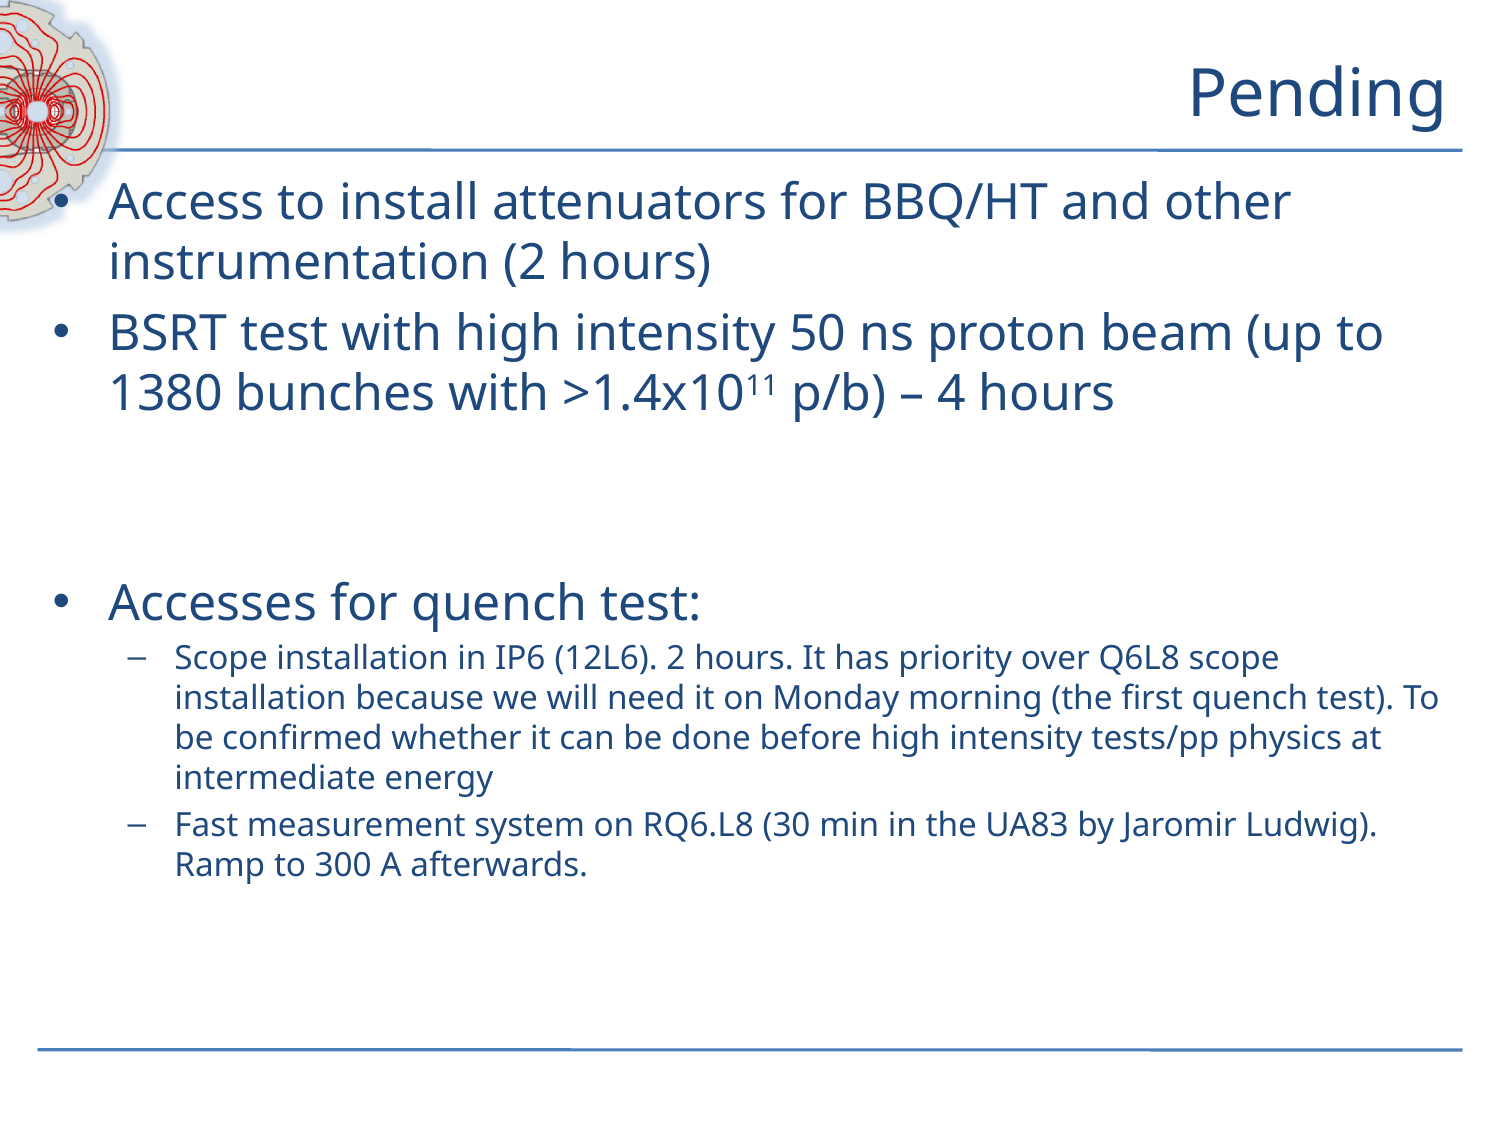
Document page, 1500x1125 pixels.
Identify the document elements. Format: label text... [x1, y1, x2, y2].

list Access to install attenuators for BBQ/HT and other instrumentation (2 hours) BSRT test with high intensity 50 ns proton beam (up to 1380 bunches with >1.4x1011 p/b) – 4 hours Accesses for quench test: Scope installation in IP6 (12L6). 2 hours. It has priority over Q6L8 scope installation because we will need it on Monday morning (the first quench test). To be confirmed whether it can be done before high intensity tests/pp physics at intermediate energy Fast measurement system on RQ6.L8 (30 min in the UA83 by Jaromir Ludwig). Ramp to 300 A afterwards. [37, 162, 1463, 1026]
title Pending [262, 24, 1463, 156]
picture [0, 2, 109, 220]
